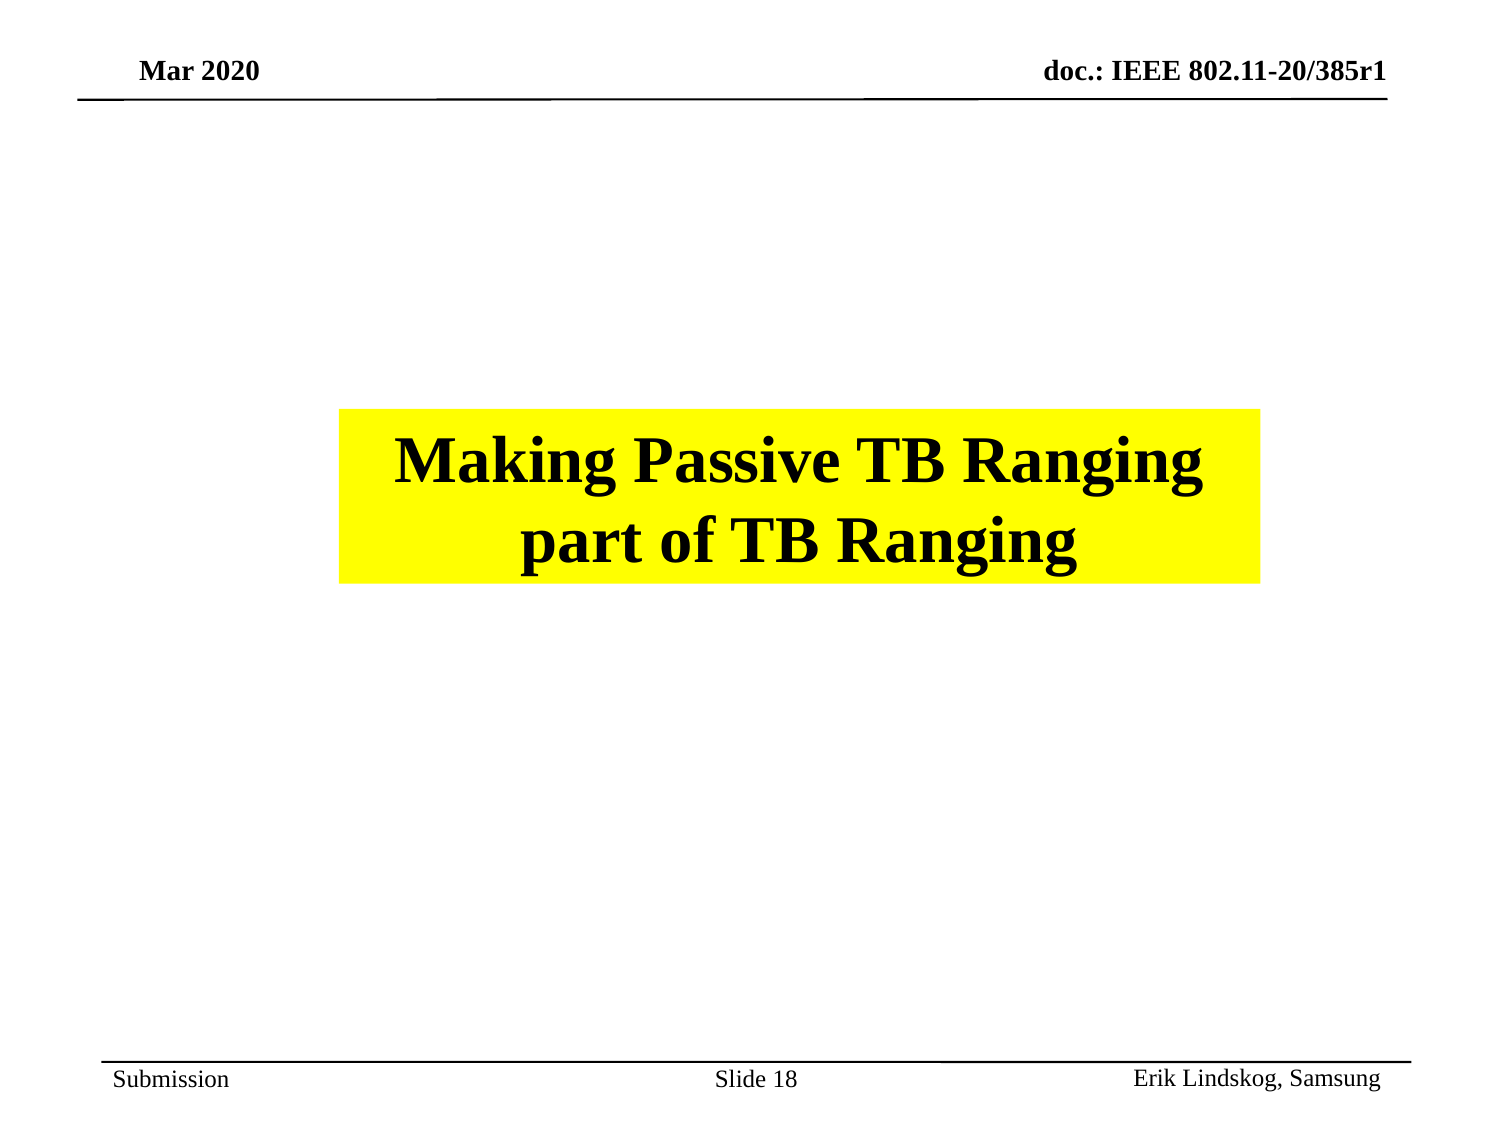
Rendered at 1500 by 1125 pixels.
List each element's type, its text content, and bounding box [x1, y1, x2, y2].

footer Erik Lindskog, Samsung [927, 1061, 1388, 1093]
text_box Making Passive TB Ranging part of TB Ranging [338, 408, 1261, 584]
slide_number Slide 18 [712, 1062, 800, 1093]
